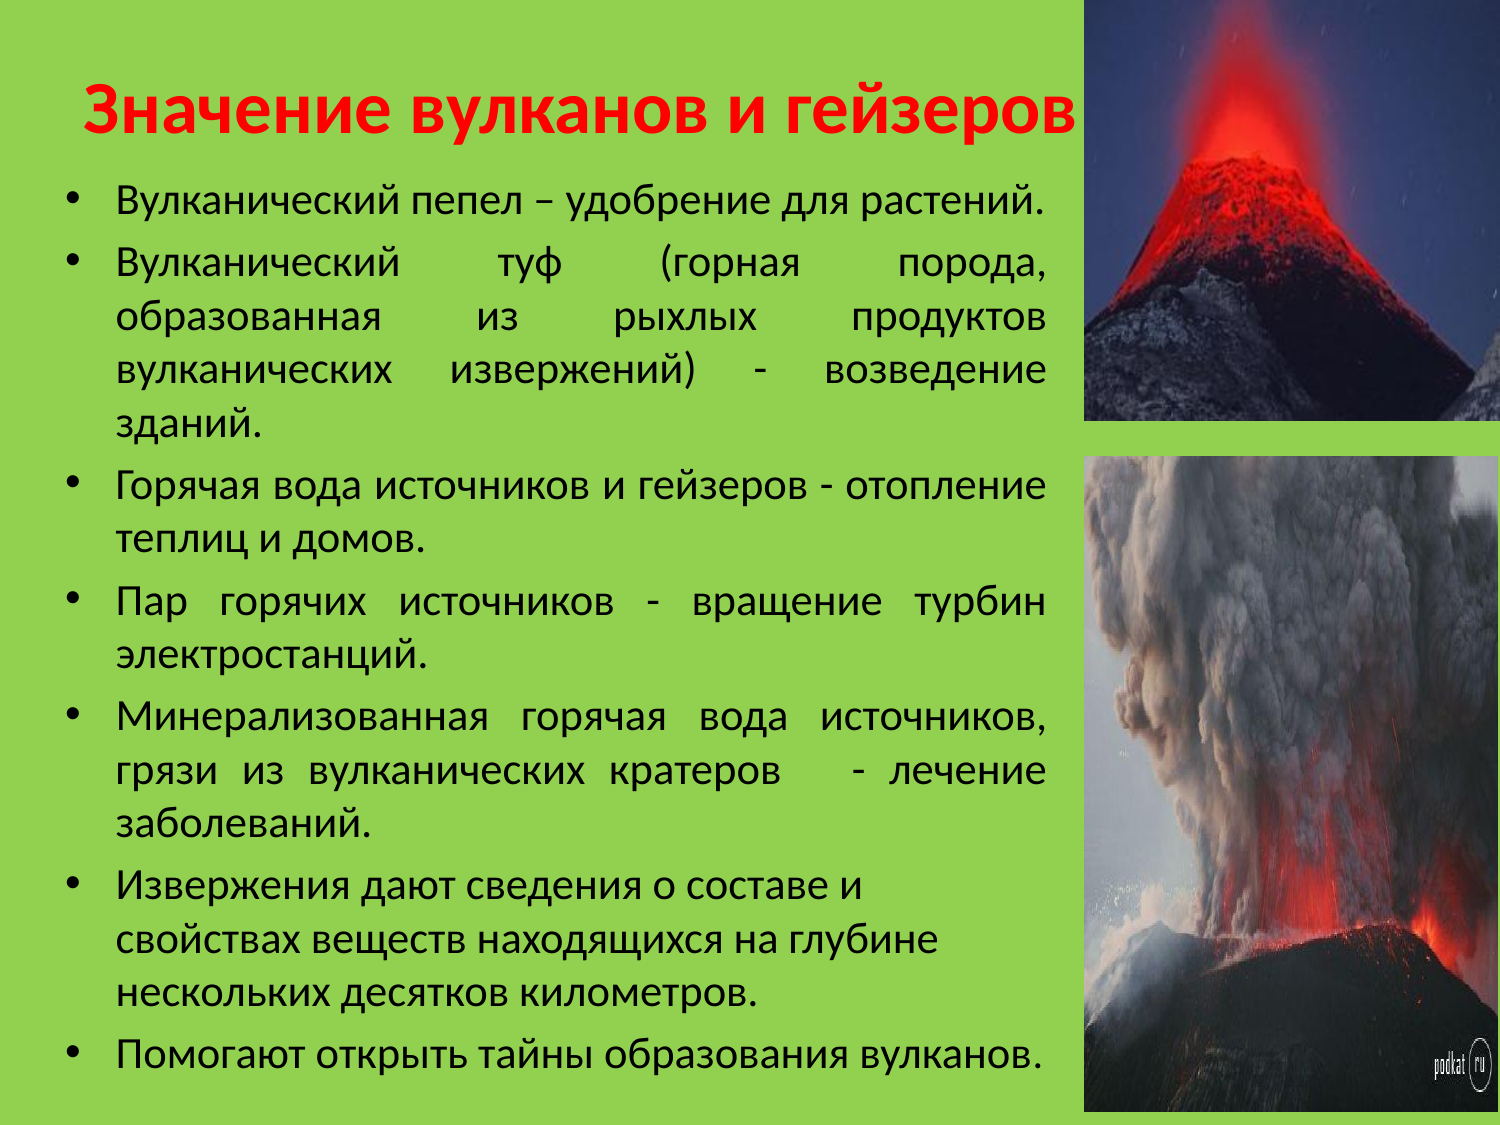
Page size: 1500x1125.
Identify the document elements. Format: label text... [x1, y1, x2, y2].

title Значение вулканов и гейзеров [0, 45, 1079, 163]
picture [1084, 0, 1500, 421]
list Вулканический пепел – удобрение для растений. Вулканический туф (горная порода, образованная из рыхлых продуктов вулканических извержений) - возведение зданий. Горячая вода источников и гейзеров - отопление теплиц и домов. Пар горячих источников - вращение турбин электростанций. Минерализованная горячая вода источников, грязи из вулканических кратеров - лечение заболеваний. Извержения дают сведения о составе и свойствах веществ находящихся на глубине нескольких десятков километров. Помогают открыть тайны образования вулканов. [50, 162, 1063, 1125]
picture [1084, 455, 1499, 1112]
